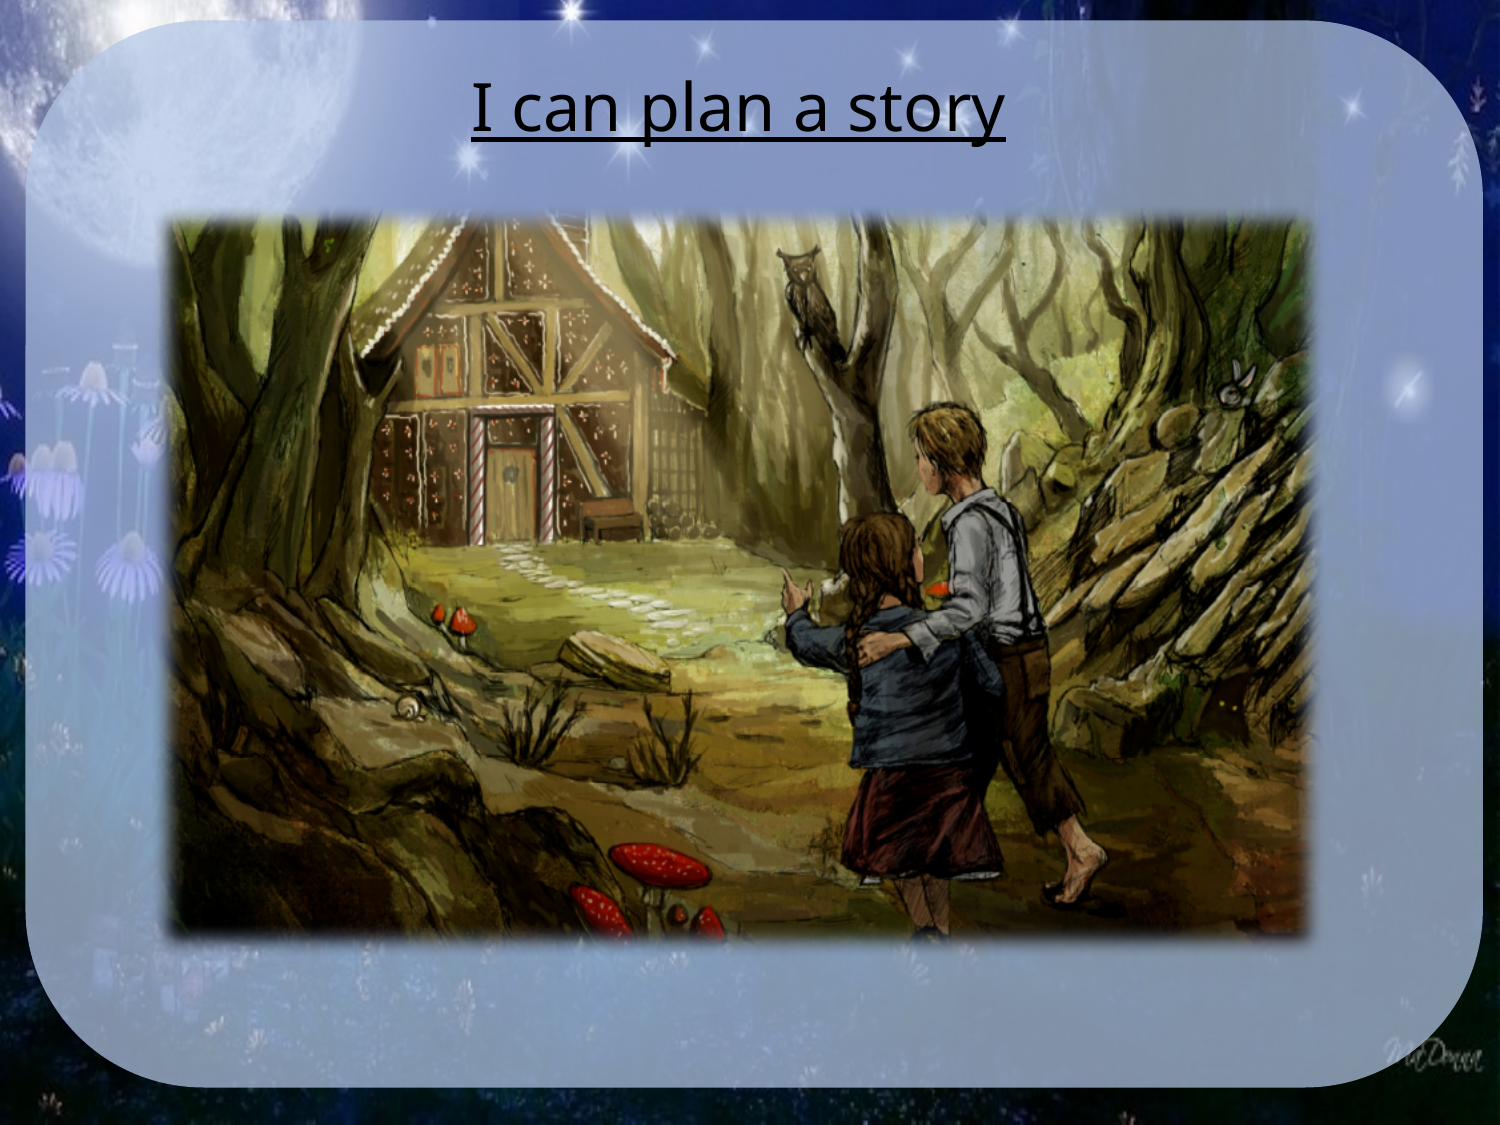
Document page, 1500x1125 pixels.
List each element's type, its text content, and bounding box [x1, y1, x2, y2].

picture [151, 204, 1327, 959]
picture [0, 0, 1500, 1125]
text_box I can plan a story [102, 57, 1376, 153]
text_box [24, 19, 1484, 1089]
